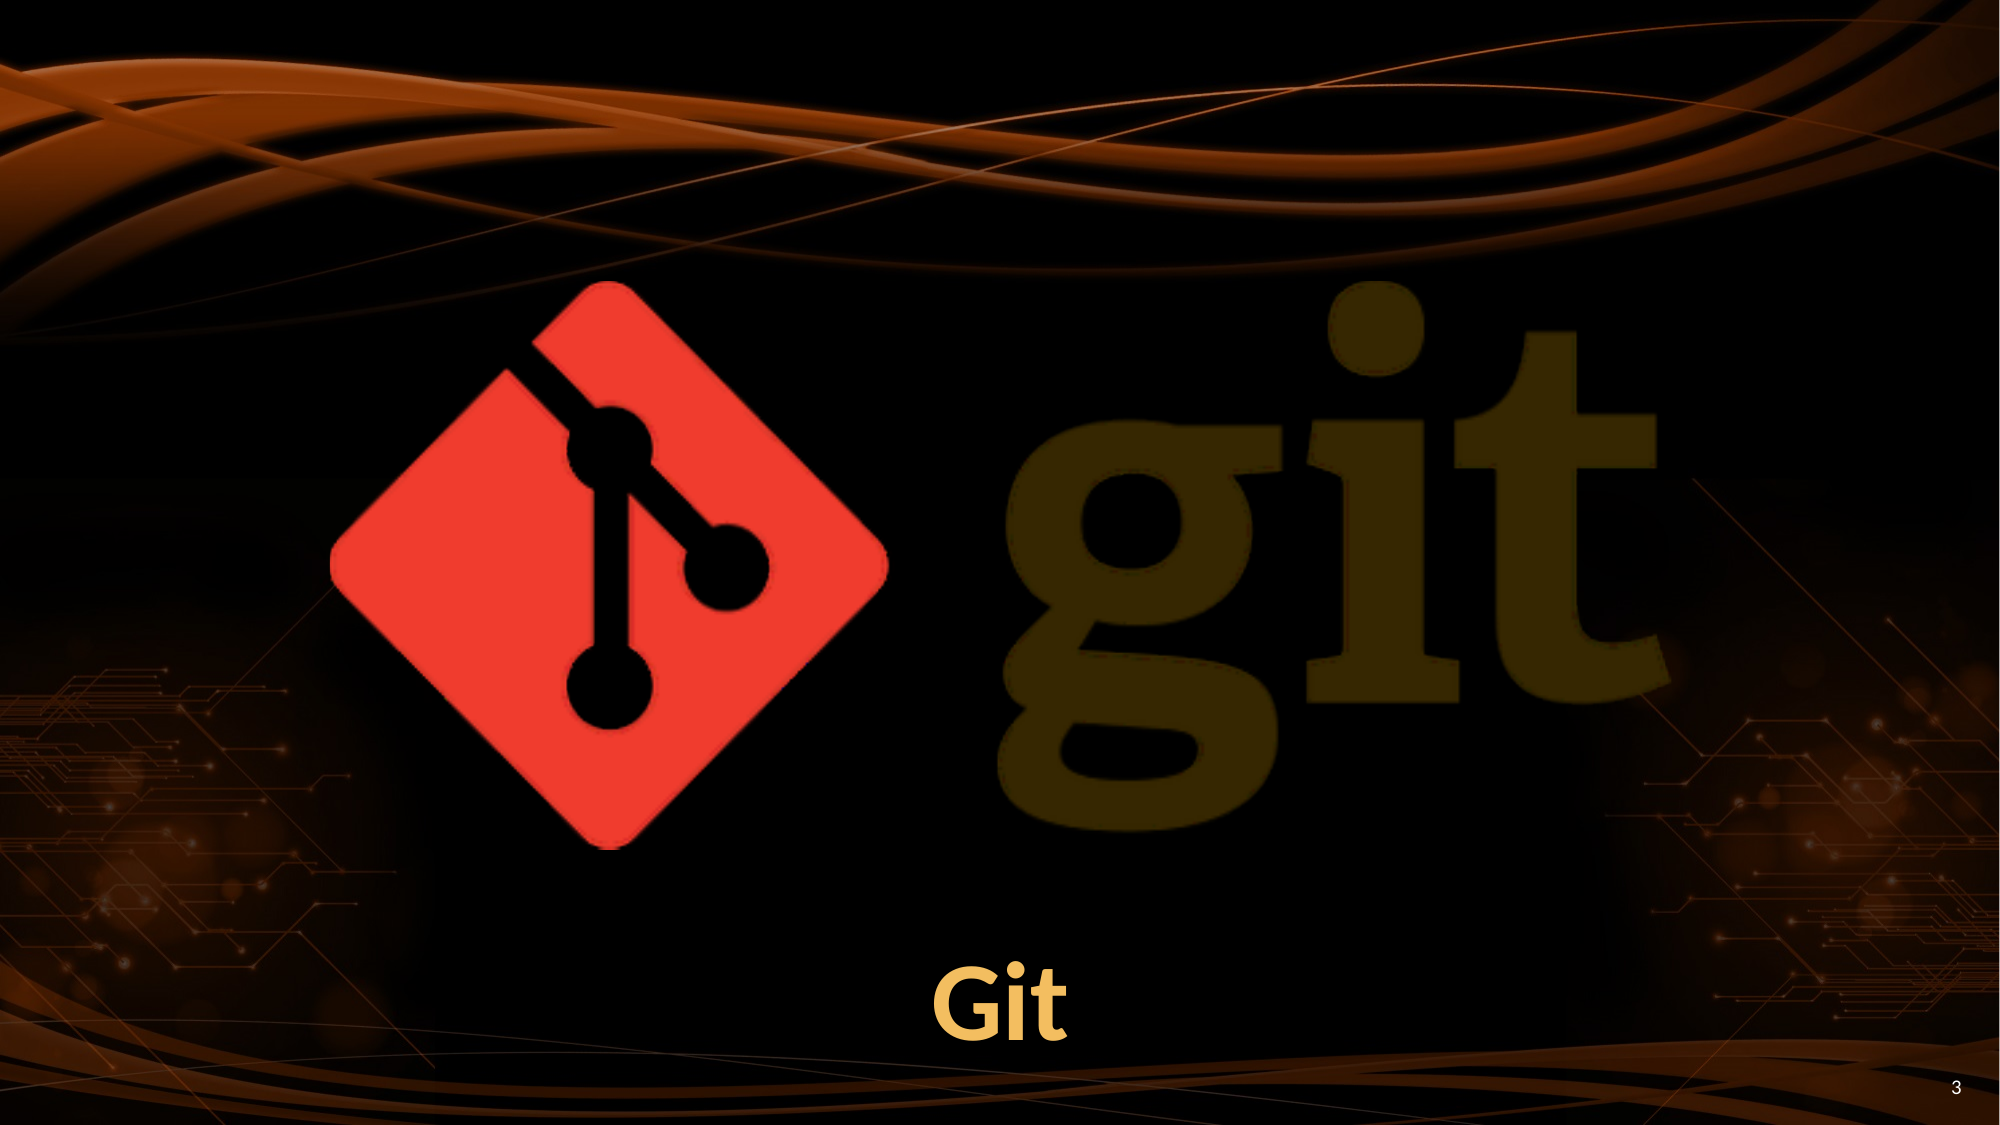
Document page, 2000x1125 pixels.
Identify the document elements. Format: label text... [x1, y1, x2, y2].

picture [0, 0, 2000, 1125]
text_box 3 [1897, 1070, 1968, 1103]
title Git [334, 936, 1668, 1071]
